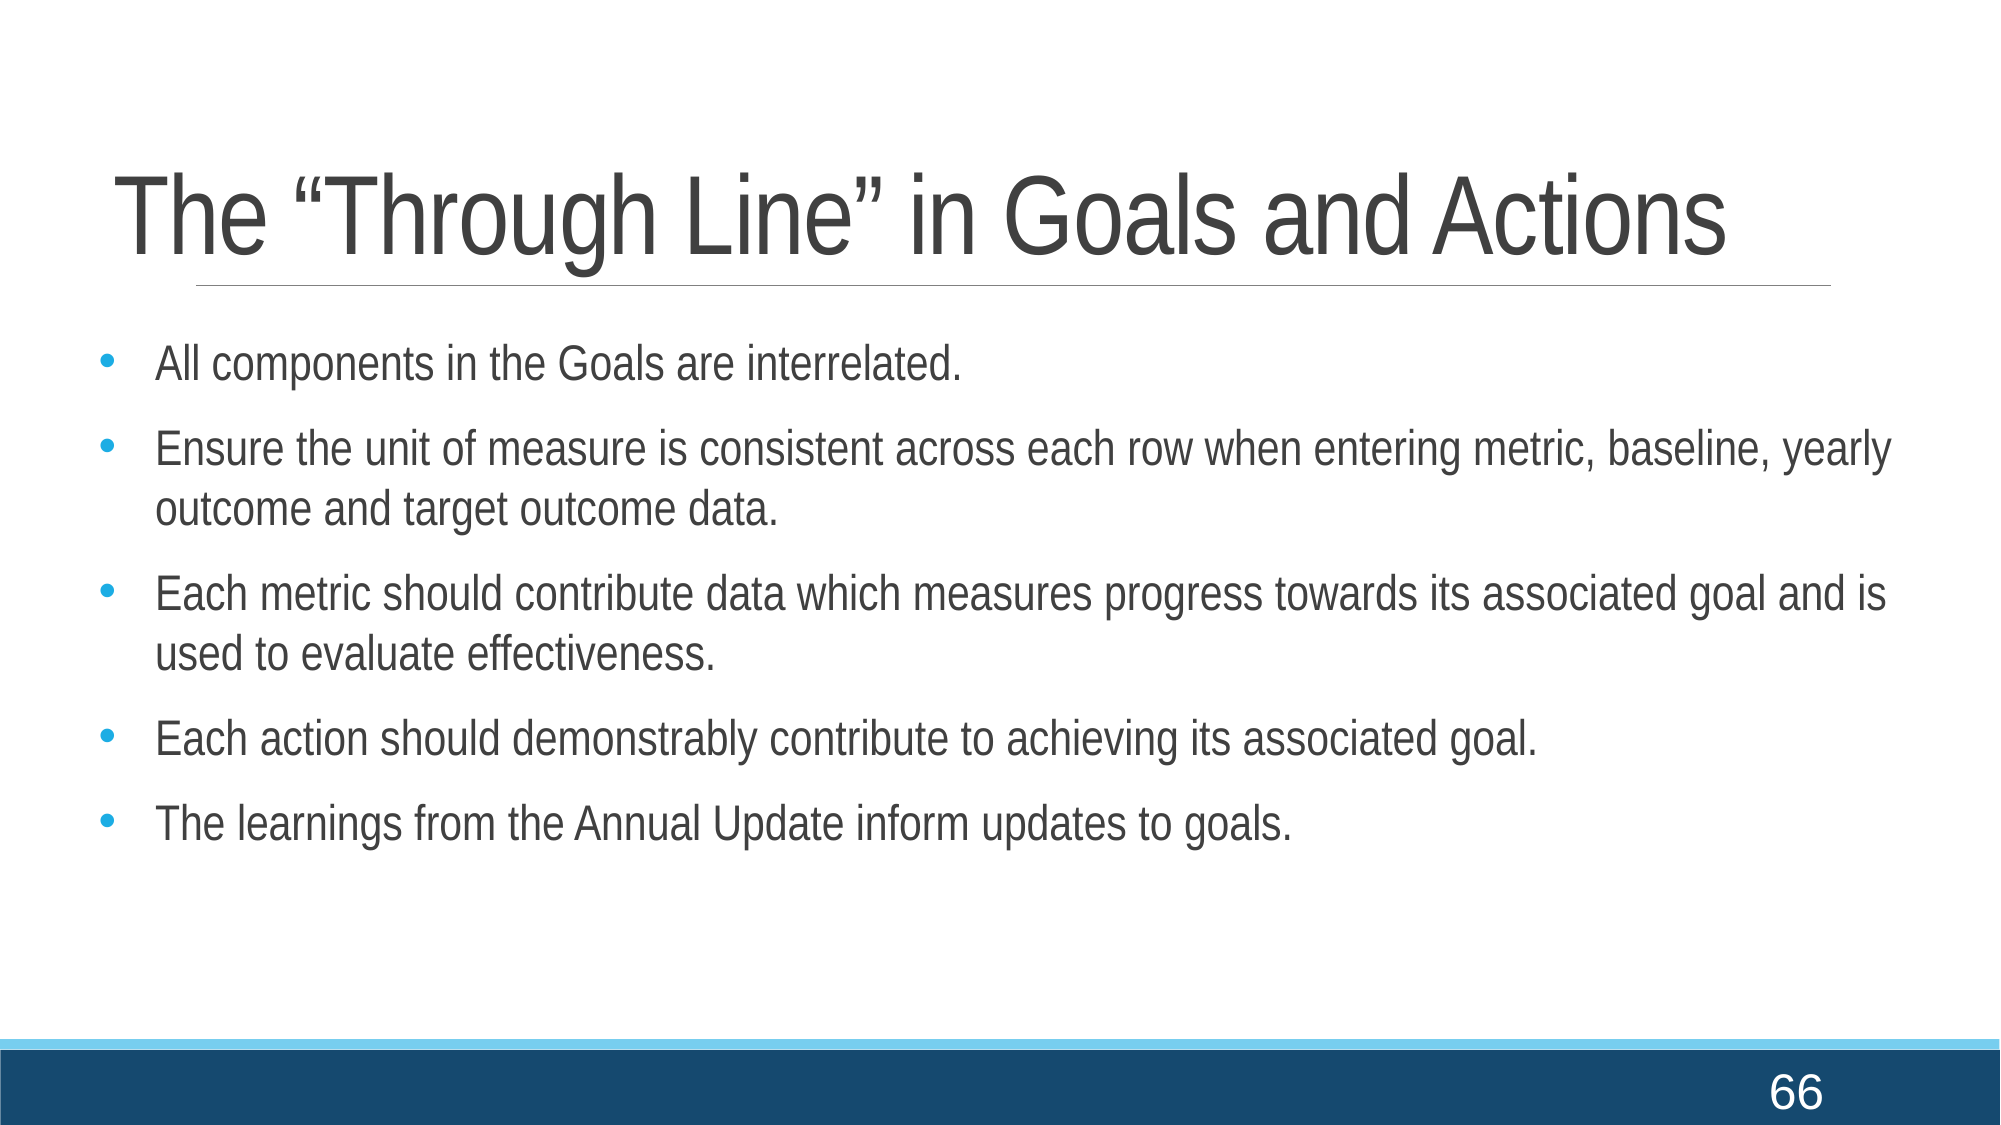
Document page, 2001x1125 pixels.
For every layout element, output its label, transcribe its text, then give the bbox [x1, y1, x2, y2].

title The “Through Line” in Goals and Actions [98, 47, 1909, 285]
list All components in the Goals are interrelated. Ensure the unit of measure is consistent across each row when entering metric, baseline, yearly outcome and target outcome data. Each metric should contribute data which measures progress towards its associated goal and is used to evaluate effectiveness. Each action should demonstrably contribute to achieving its associated goal. The learnings from the Annual Update inform updates to goals. [98, 322, 1909, 1022]
slide_number 66 [1624, 1059, 1840, 1120]
